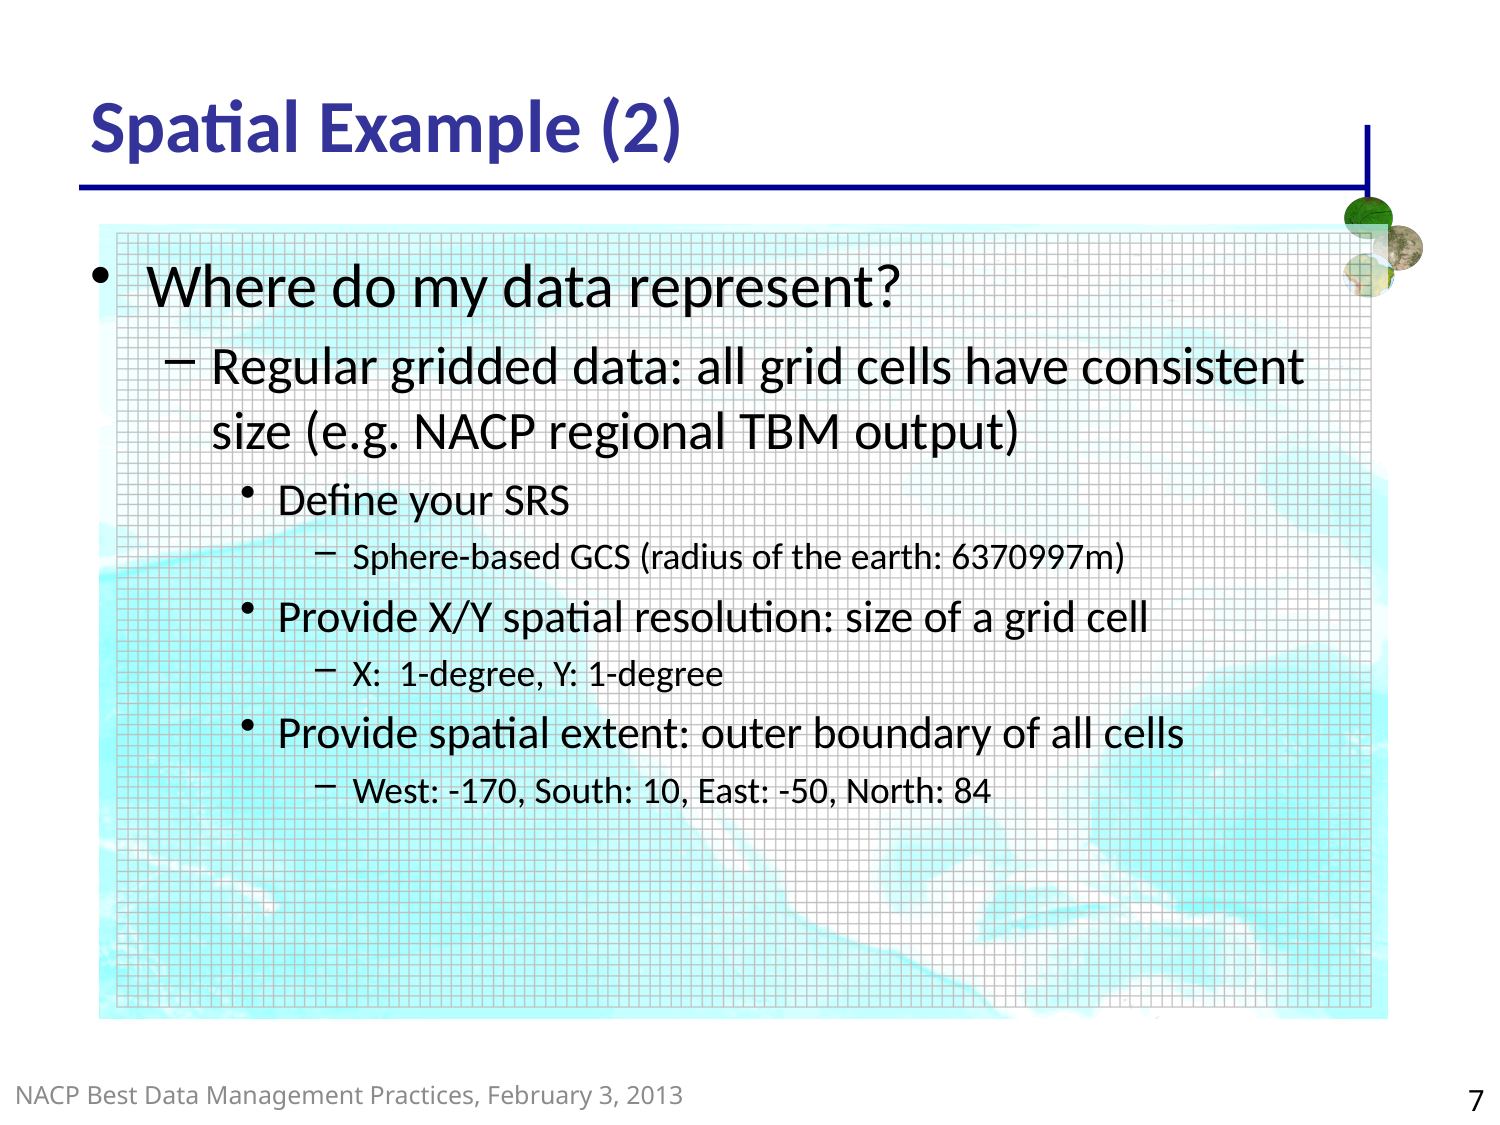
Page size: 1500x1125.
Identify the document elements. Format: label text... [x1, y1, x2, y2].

slide_number 7 [1149, 1074, 1500, 1125]
list Where do my data represent? Regular gridded data: all grid cells have consistent size (e.g. NACP regional TBM output) Define your SRS Sphere-based GCS (radius of the earth: 6370997m) Provide X/Y spatial resolution: size of a grid cell X: 1-degree, Y: 1-degree Provide spatial extent: outer boundary of all cells West: -170, South: 10, East: -50, North: 84 [75, 237, 1400, 1038]
picture [99, 193, 1425, 1020]
title Spatial Example (2) [75, 45, 1350, 200]
